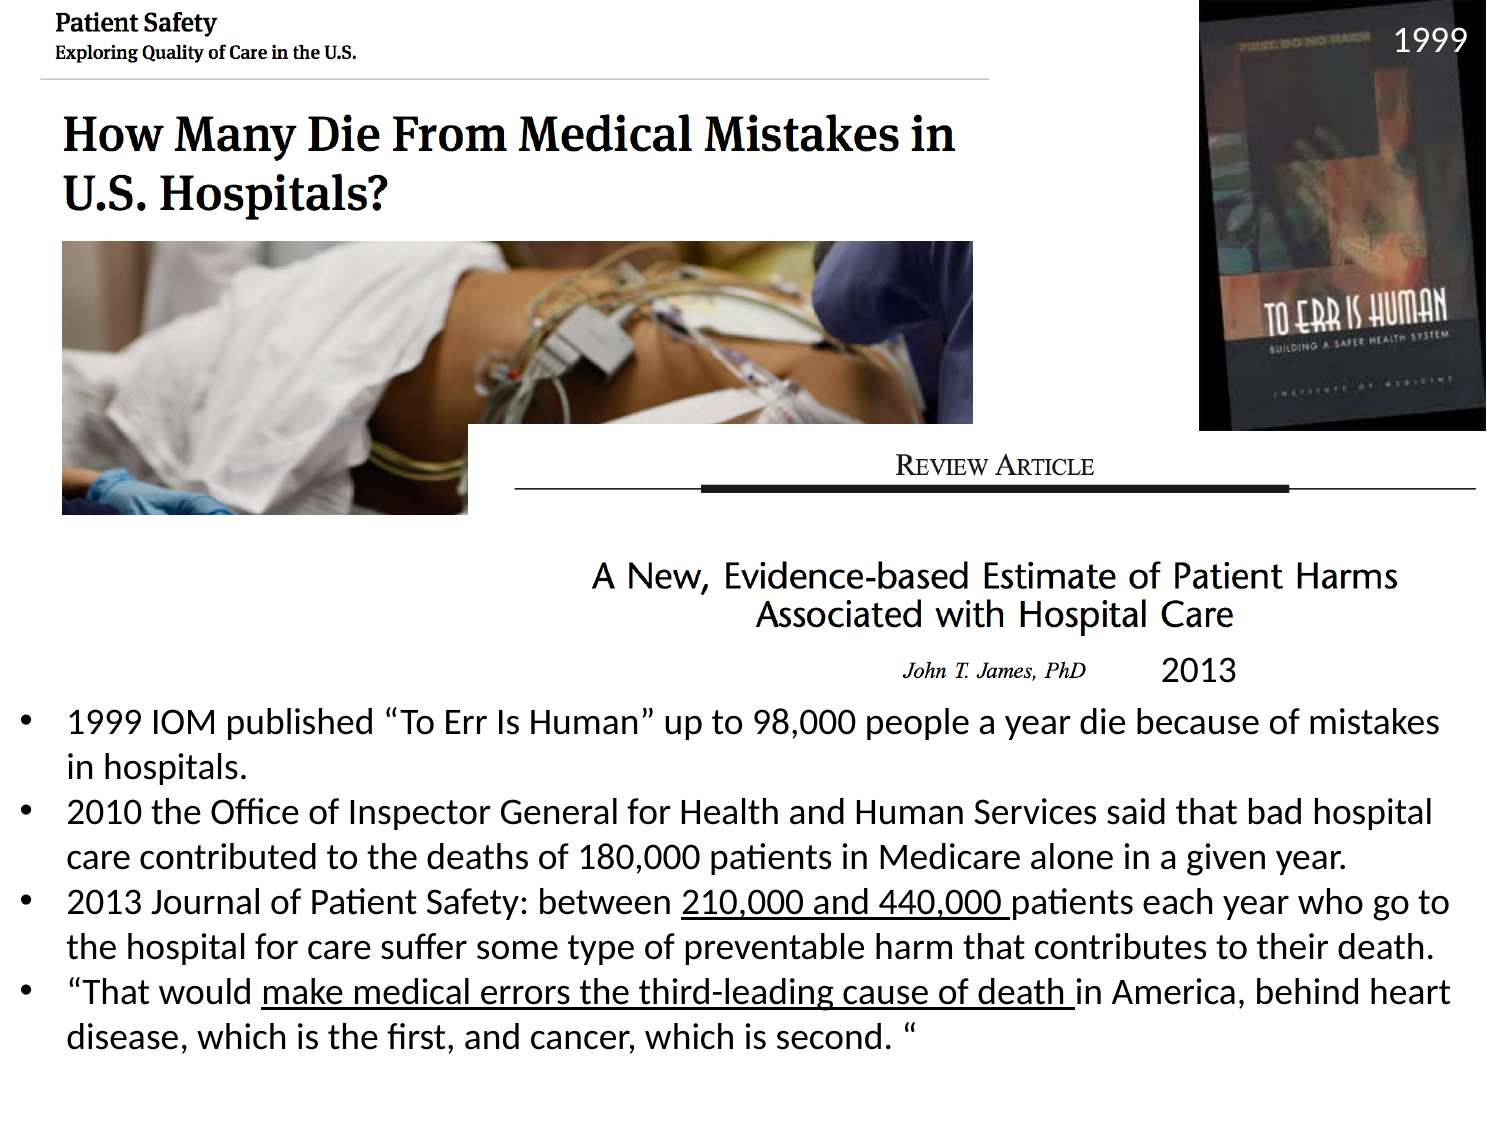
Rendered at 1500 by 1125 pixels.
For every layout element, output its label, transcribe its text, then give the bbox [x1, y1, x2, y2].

text_box 1999 IOM published “To Err Is Human” up to 98,000 people a year die because of mistakes in hospitals. 2010 the Office of Inspector General for Health and Human Services said that bad hospital care contributed to the deaths of 180,000 patients in Medicare alone in a given year. 2013 Journal of Patient Safety: between 210,000 and 440,000 patients each year who go to the hospital for care suffer some type of preventable harm that contributes to their death. “That would make medical errors the third-leading cause of death in America, behind heart disease, which is the first, and cancer, which is second. “ [4, 689, 1488, 1065]
picture [24, 0, 1500, 703]
